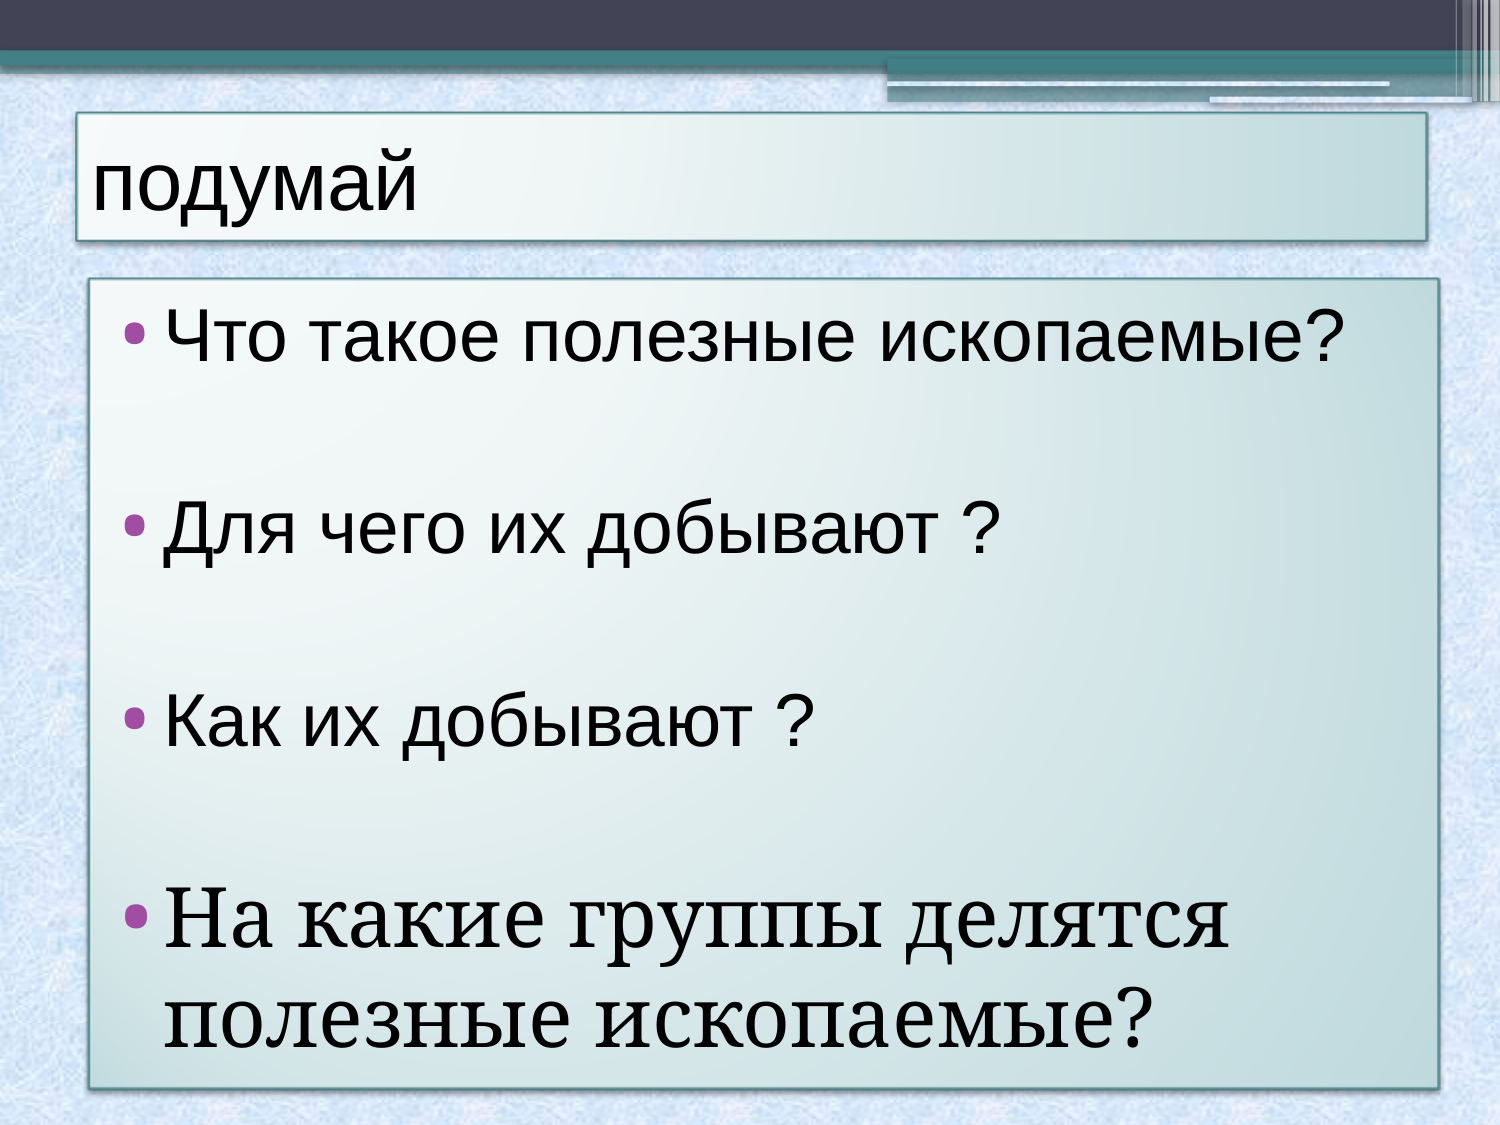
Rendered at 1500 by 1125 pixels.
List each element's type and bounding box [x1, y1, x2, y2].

picture [0, 74, 1500, 1125]
text_box [69, 258, 1451, 1125]
text_box [31, 96, 1439, 257]
